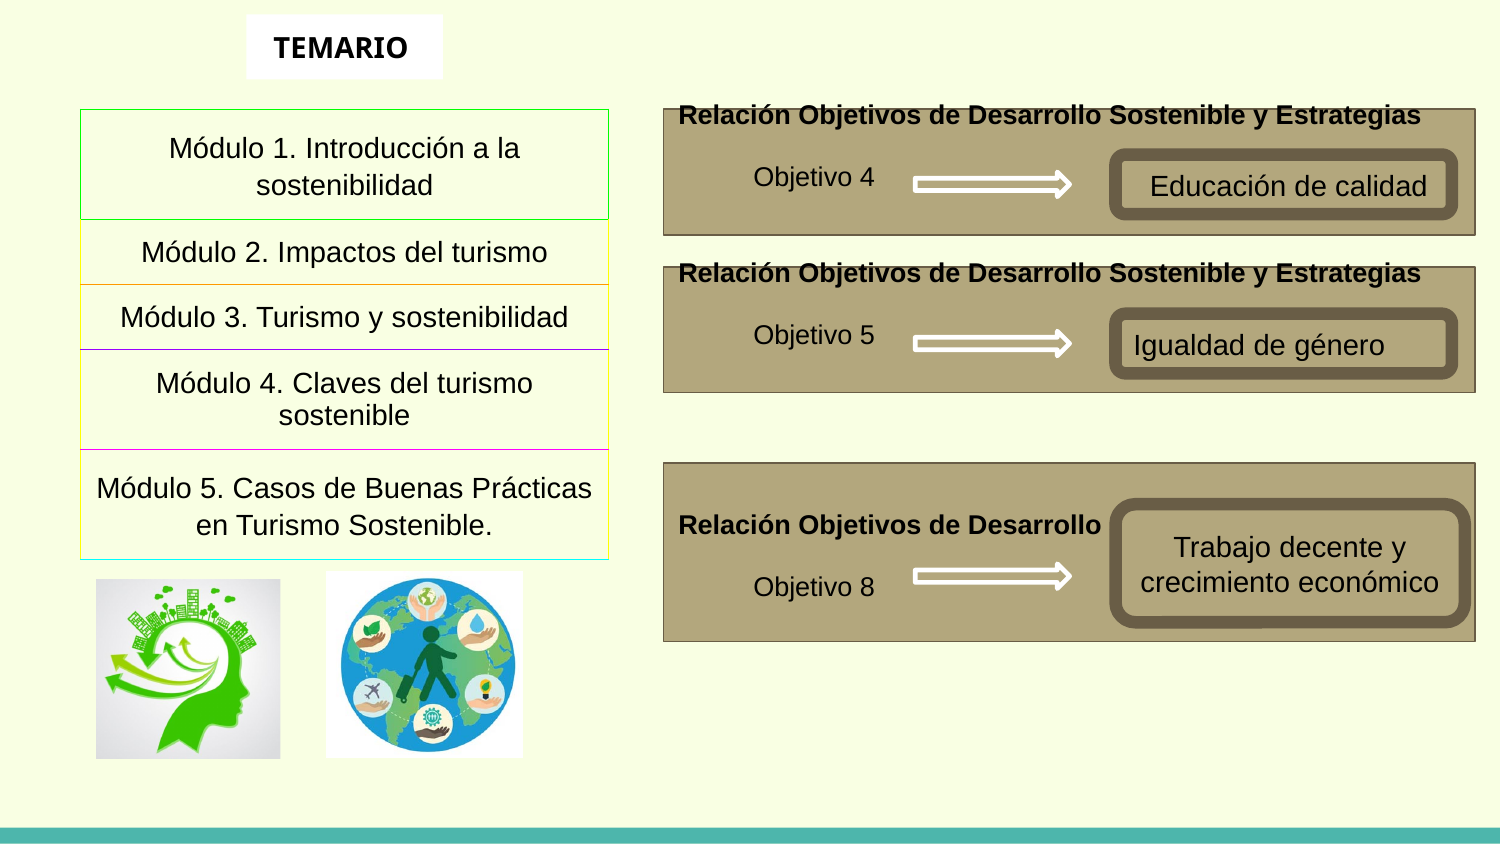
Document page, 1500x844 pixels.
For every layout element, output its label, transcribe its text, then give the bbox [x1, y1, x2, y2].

table_cell Módulo 2. Impactos del turismo [81, 220, 608, 284]
text_box Igualdad de género [1115, 313, 1452, 374]
table_header Módulo 1. Introducción a la sostenibilidad [81, 110, 608, 219]
picture [325, 571, 523, 759]
text_box Relación Objetivos de Desarrollo Sostenible y Estrategias Objetivo 4 [663, 109, 1476, 235]
text_box [915, 563, 1070, 589]
text_box Trabajo decente y crecimiento económico [1115, 504, 1465, 623]
text_box Relación Objetivos de Desarrollo Sostenible y Estrategias Objetivo 5 [663, 266, 1476, 393]
table_cell Módulo 5. Casos de Buenas Prácticas en Turismo Sostenible. [81, 450, 608, 559]
picture [95, 579, 281, 759]
text_box Educación de calidad [1115, 154, 1452, 215]
table_cell Módulo 4. Claves del turismo sostenible [81, 350, 608, 449]
text_box [915, 171, 1070, 197]
table_cell Módulo 3. Turismo y sostenibilidad [81, 285, 608, 349]
text_box [915, 331, 1070, 356]
text_box TEMARIO [246, 14, 443, 80]
text_box Relación Objetivos de Desarrollo Sostenible y Estrategias Objetivo 8 [663, 462, 1476, 642]
